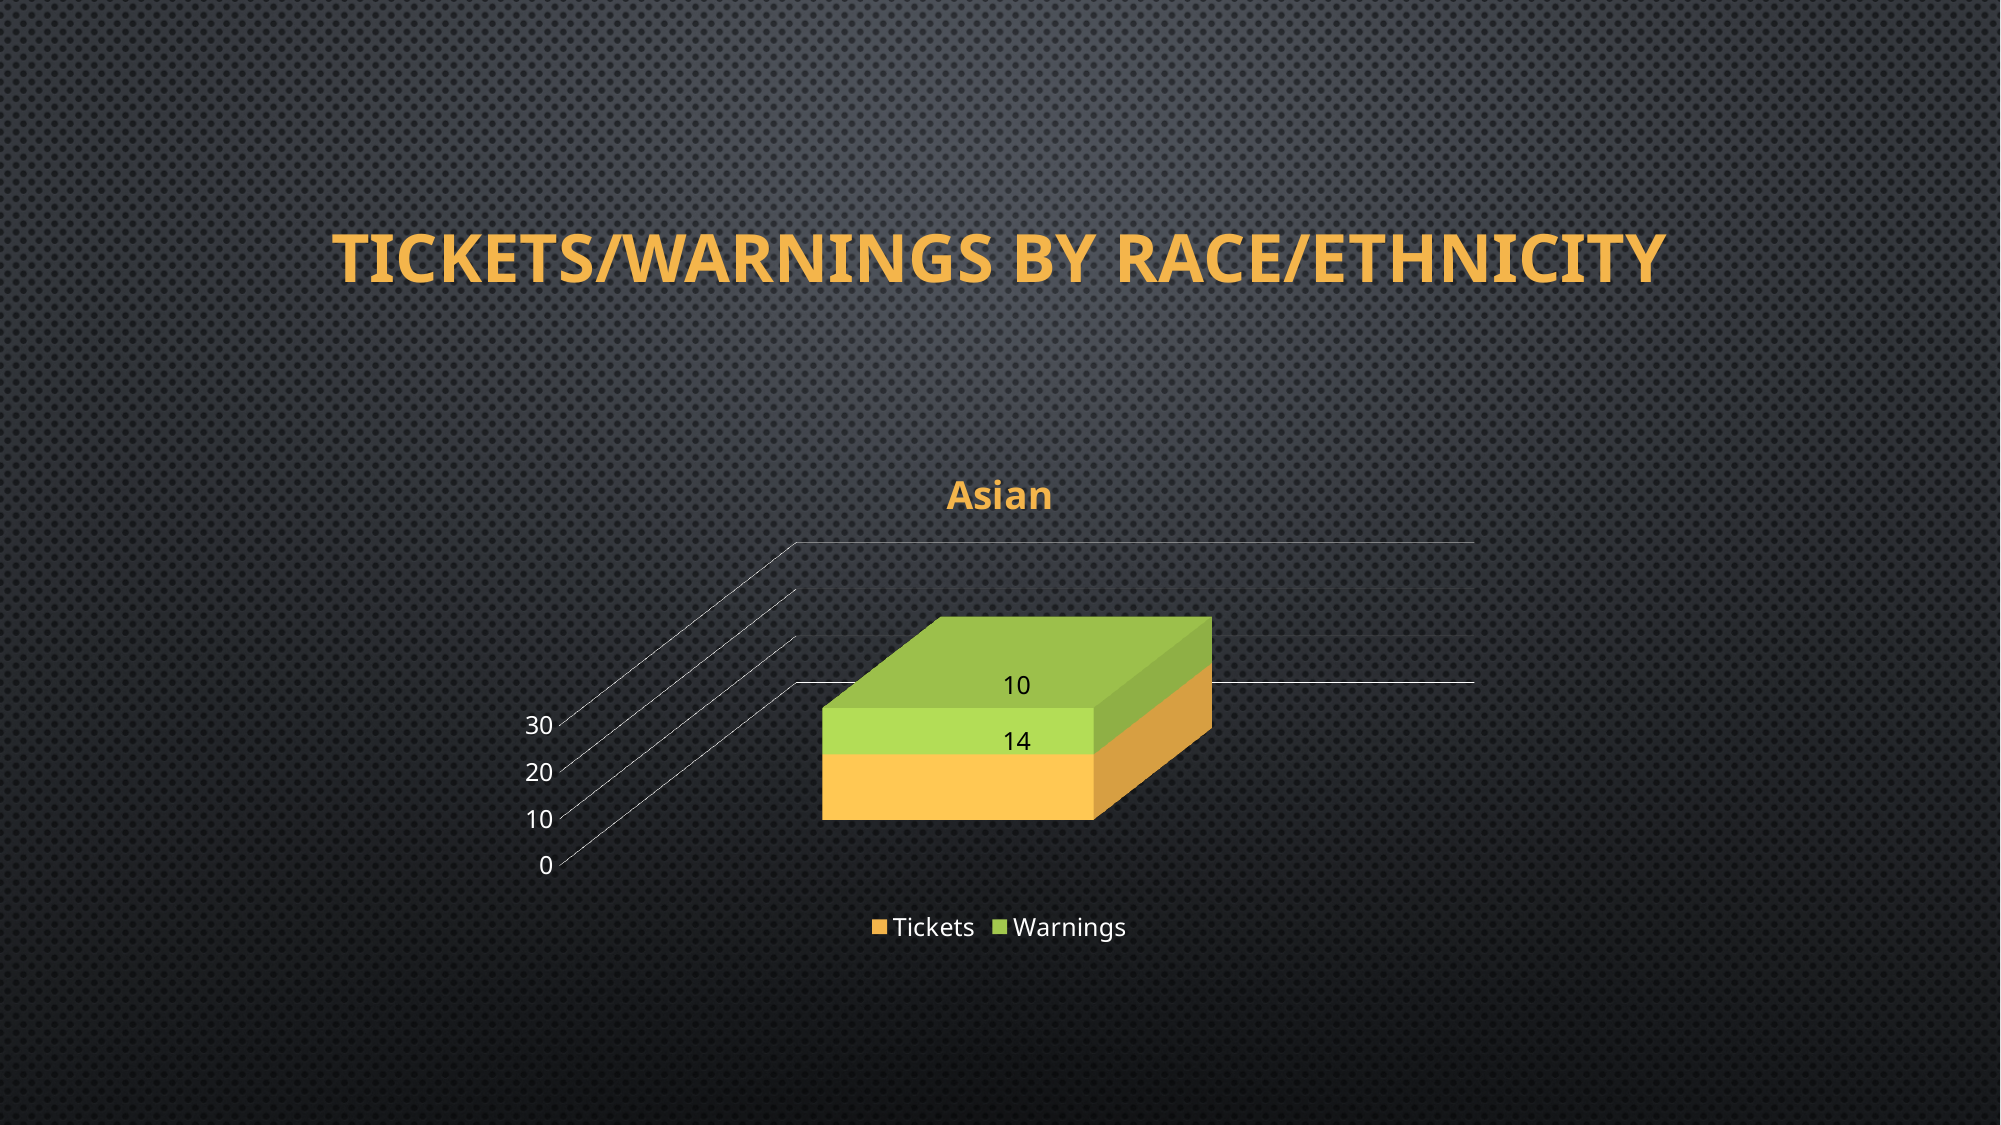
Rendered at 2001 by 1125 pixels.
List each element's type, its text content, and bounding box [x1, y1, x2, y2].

chart [186, 437, 1813, 951]
title TICKETS/WARNINGS BY RACE/ETHNICITY [187, 99, 1813, 413]
